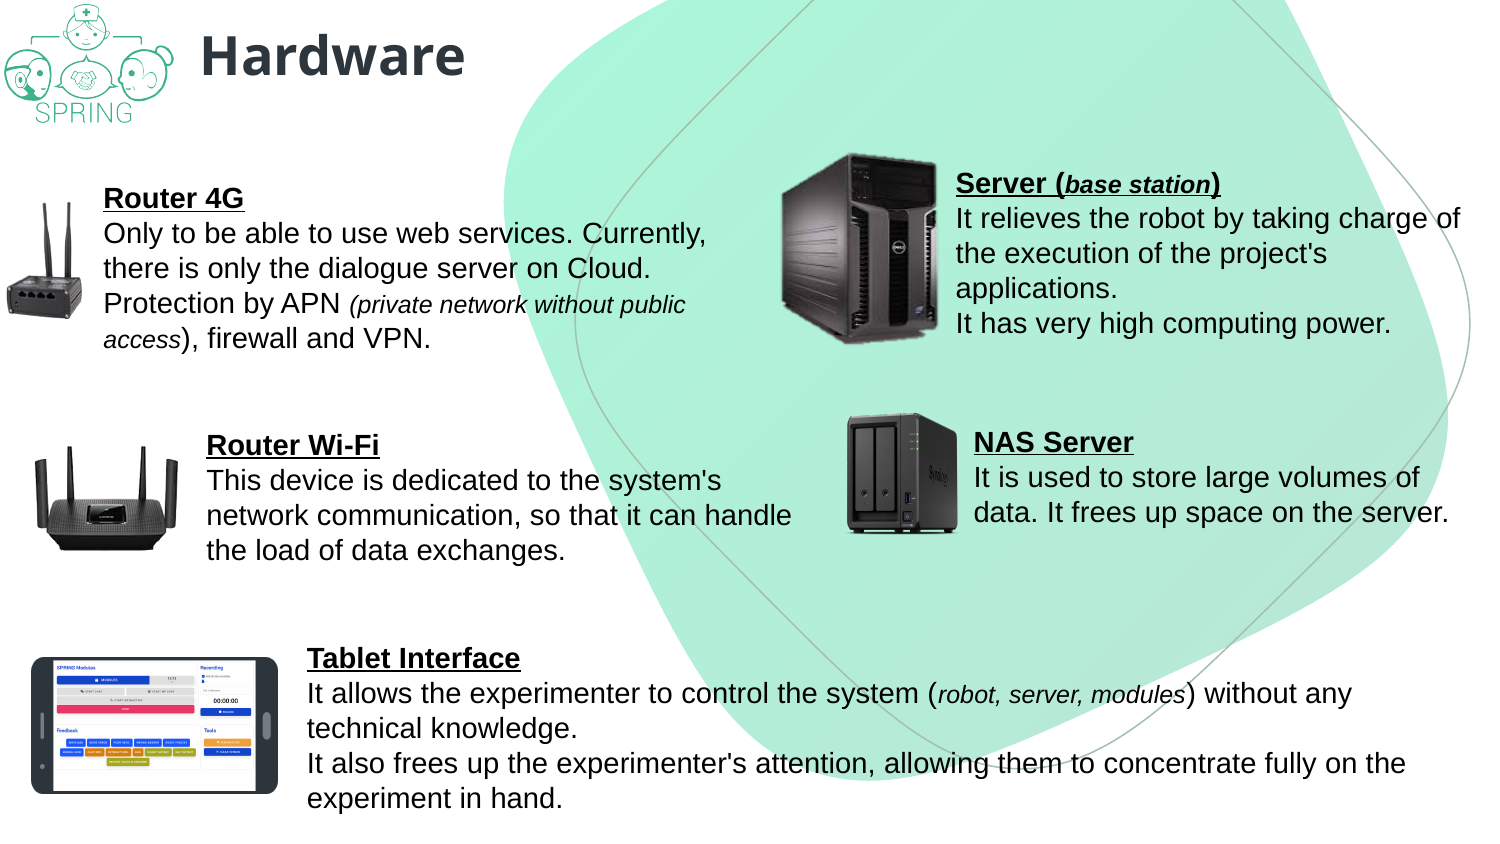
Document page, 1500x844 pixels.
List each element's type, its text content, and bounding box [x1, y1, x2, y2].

text_box NAS Server It is used to store large volumes of data. It frees up space on the server. [1017, 417, 1489, 539]
picture [790, 405, 1013, 539]
text_box Router 4G Only to be able to use web services. Currently, there is only the dialogue server on Cloud. Protection by APN (private network without public access), firewall and VPN. [92, 174, 767, 381]
text_box Hardware [199, 0, 1073, 87]
picture [4, 4, 174, 123]
picture [18, 439, 196, 559]
text_box Router Wi-Fi This device is dedicated to the system's network communication, so that it can handle the load of data exchanges. [195, 420, 822, 573]
picture [766, 147, 951, 357]
text_box Server (base station) It relieves the robot by taking charge of the execution of the project's applications. It has very high computing power. [954, 158, 1500, 357]
picture [0, 173, 150, 319]
text_box Tablet Interface It allows the experimenter to control the system (robot, server, modules) without any technical knowledge. It also frees up the experimenter's attention, allowing them to concentrate fully on the experiment in hand. [295, 633, 1469, 824]
picture [31, 656, 278, 795]
